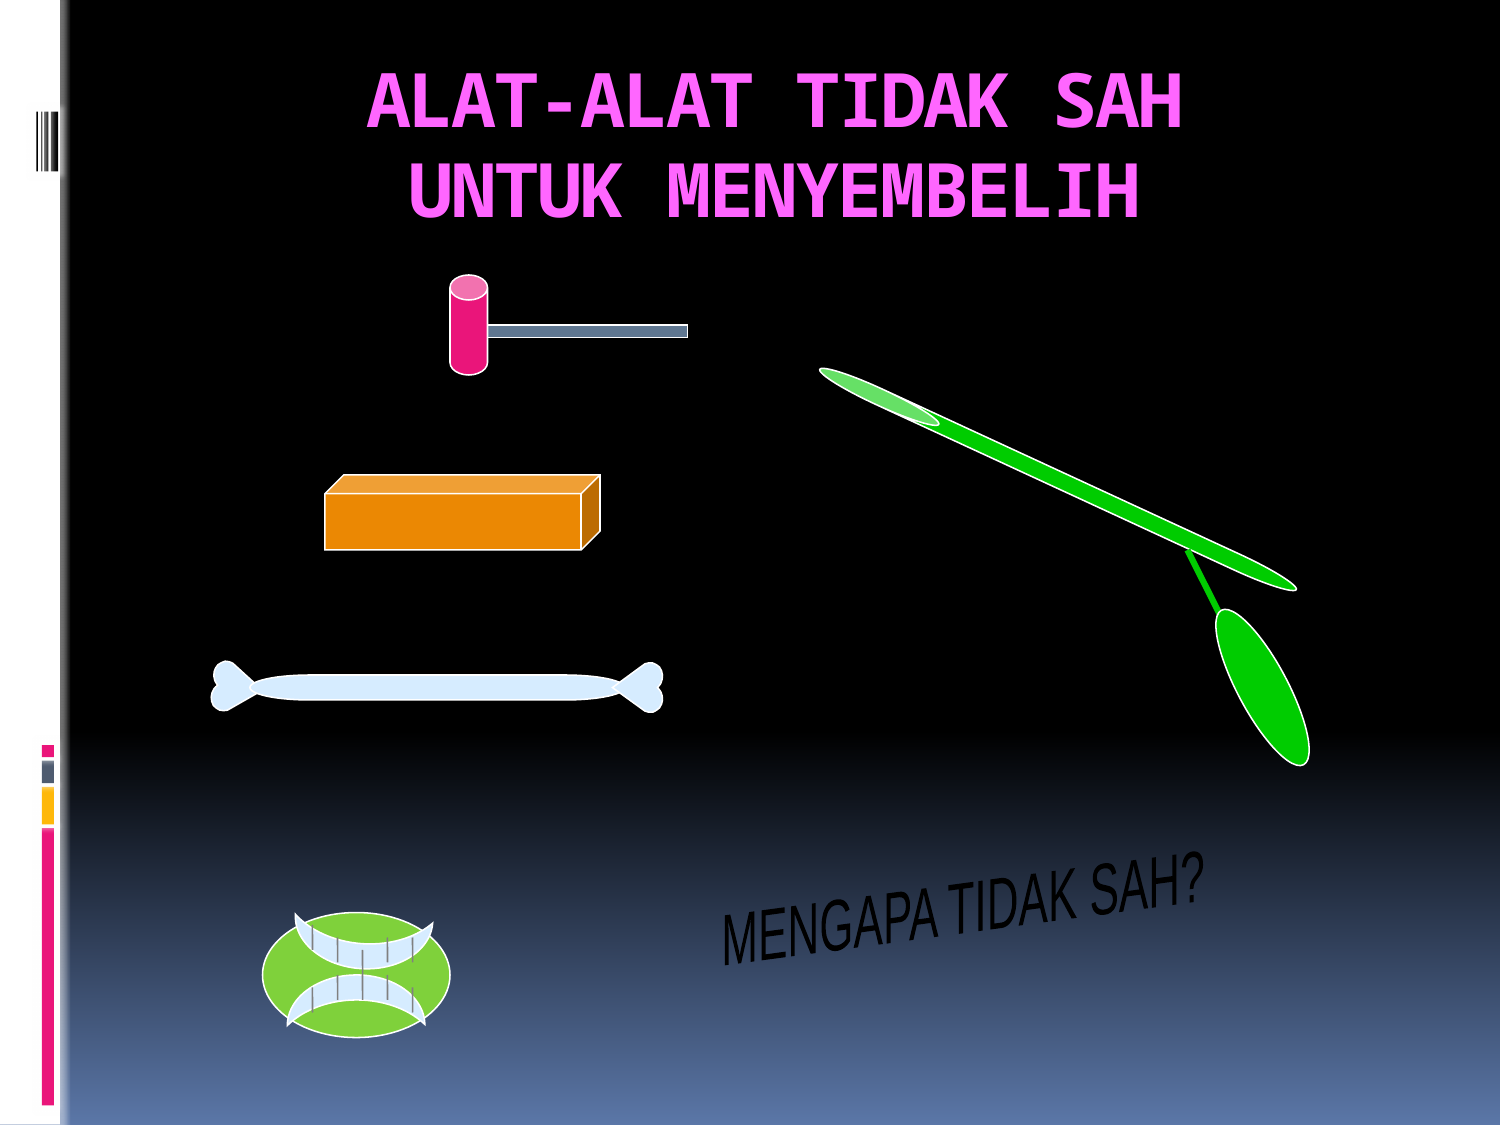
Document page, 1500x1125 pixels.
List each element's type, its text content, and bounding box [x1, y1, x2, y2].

title ALAT-ALAT TIDAK SAH UNTUK MENYEMBELIH [99, 45, 1450, 188]
text_box [211, 661, 256, 711]
text_box [488, 324, 688, 338]
text_box [249, 675, 619, 700]
text_box [262, 927, 362, 1018]
text_box [295, 914, 433, 969]
text_box [1215, 609, 1310, 766]
text_box [287, 974, 425, 1026]
text_box [450, 274, 488, 376]
text_box [612, 662, 663, 713]
text_box [293, 1000, 420, 1038]
text_box [324, 474, 601, 550]
text_box [363, 936, 451, 1018]
text_box [819, 368, 1297, 591]
text_box [305, 912, 422, 943]
